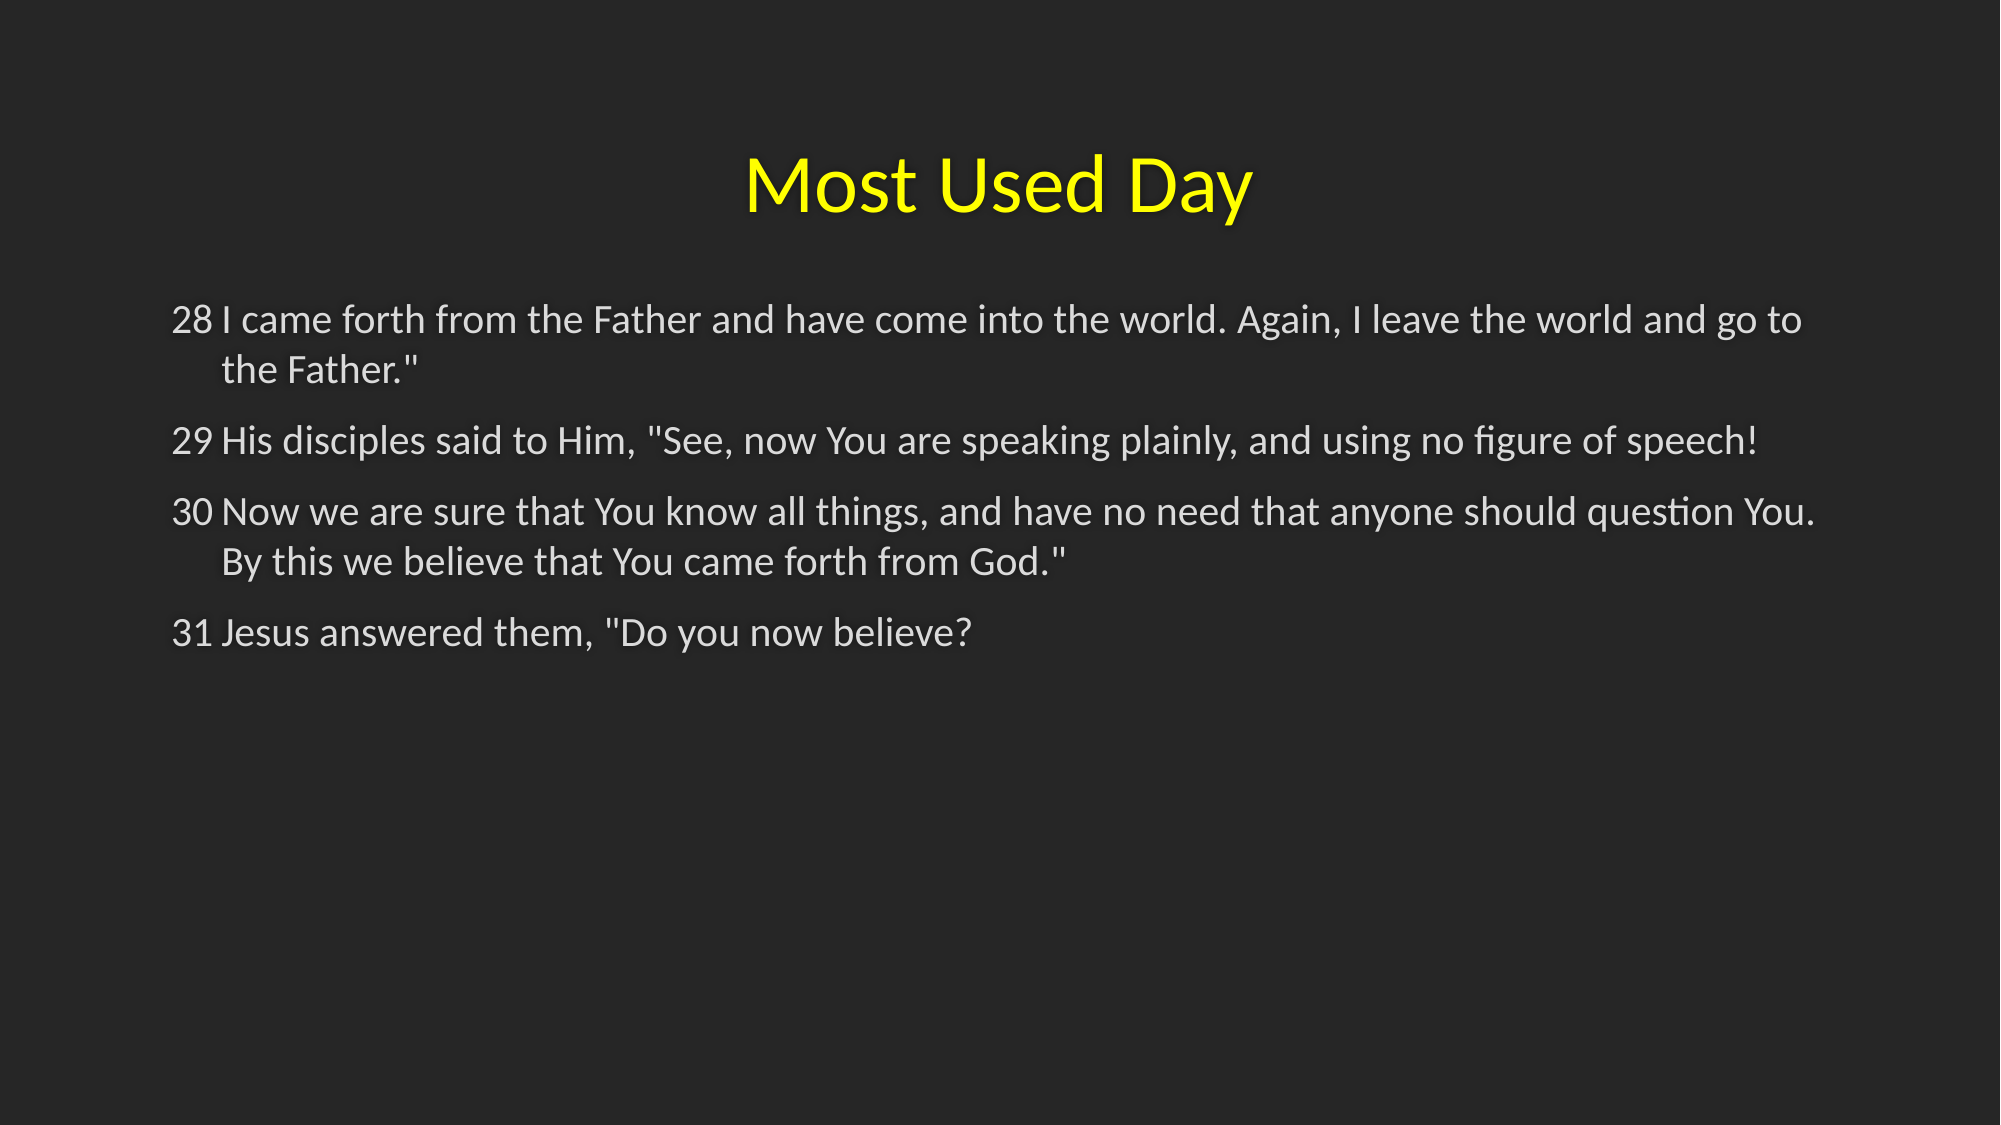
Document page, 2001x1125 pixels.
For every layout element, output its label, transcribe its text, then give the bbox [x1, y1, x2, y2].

title Most Used Day [149, 99, 1849, 260]
list 28 I came forth from the Father and have come into the world. Again, I leave the world and go to the Father." 29 His disciples said to Him, "See, now You are speaking plainly, and using no figure of speech! 30 Now we are sure that You know all things, and have no need that anyone should question You. By this we believe that You came forth from God." 31 Jesus answered them, "Do you now believe? [149, 284, 1849, 950]
